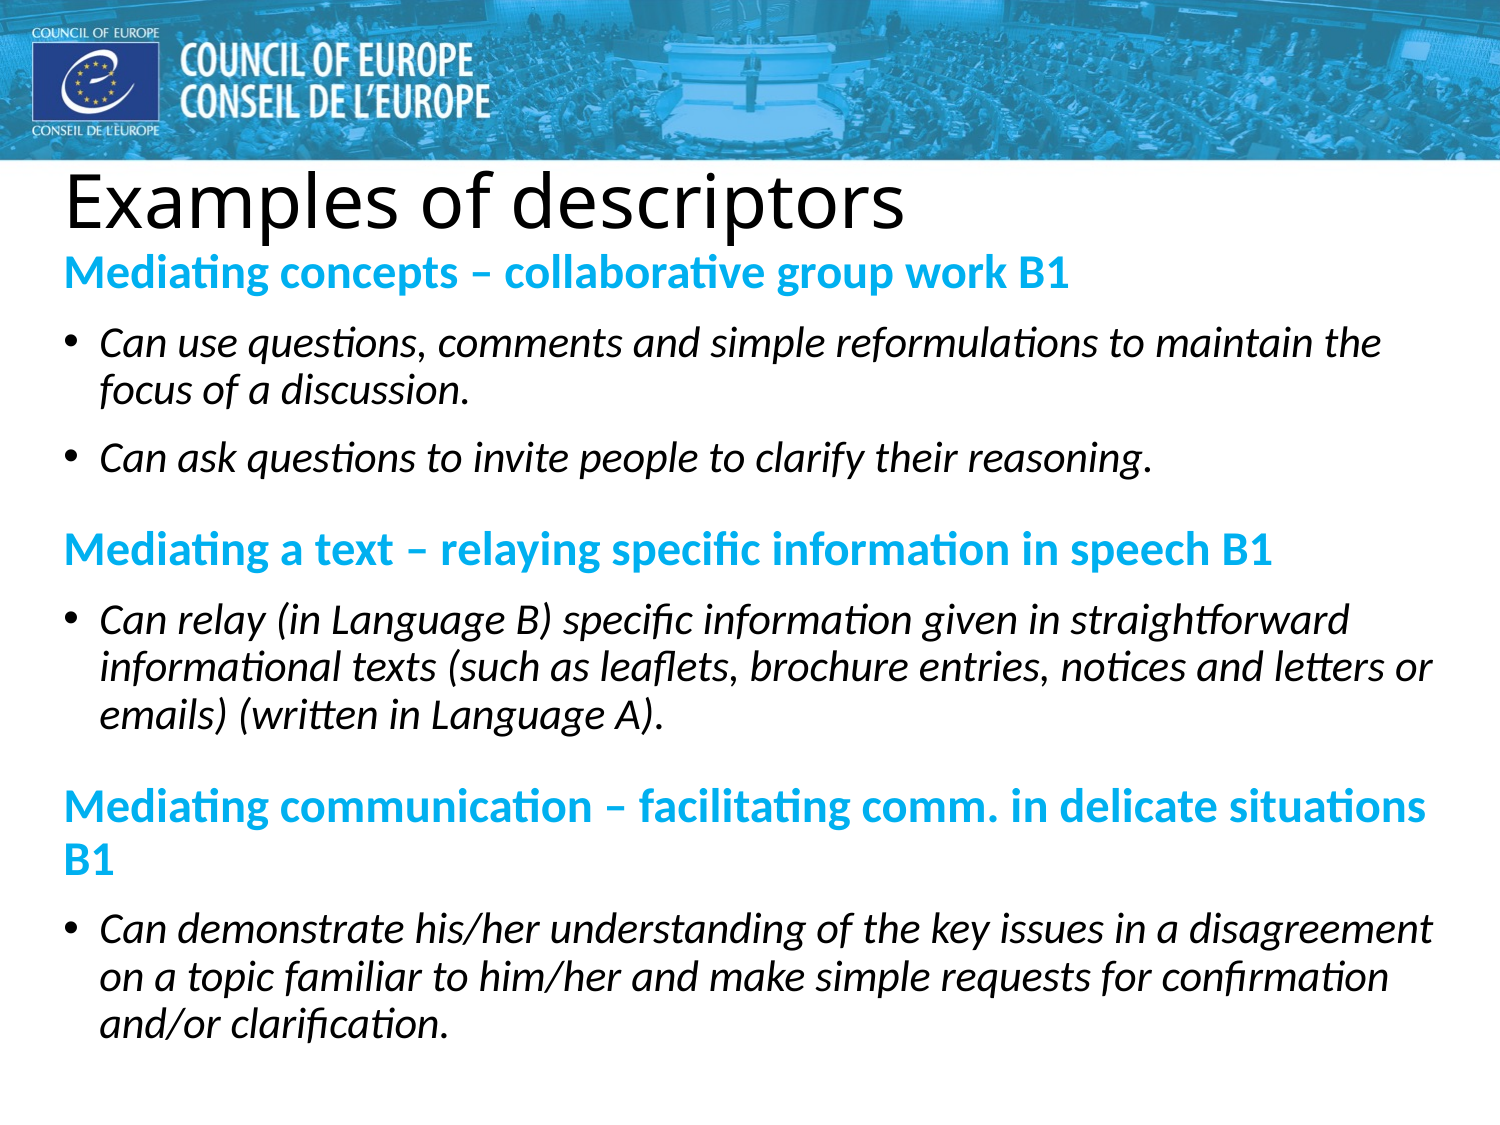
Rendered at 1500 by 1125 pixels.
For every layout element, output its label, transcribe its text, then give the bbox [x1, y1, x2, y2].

picture [0, 0, 1500, 1125]
title Examples of descriptors [48, 156, 1296, 213]
list Mediating concepts – collaborative group work B1 Can use questions, comments and simple reformulations to maintain the focus of a discussion. Can ask questions to invite people to clarify their reasoning. Mediating a text – relaying specific information in speech B1 Can relay (in Language B) specific information given in straightforward informational texts (such as leaflets, brochure entries, notices and letters or emails) (written in Language A). Mediating communication – facilitating comm. in delicate situations B1 Can demonstrate his/her understanding of the key issues in a disagreement on a topic familiar to him/her and make simple requests for confirmation and/or clarification. [48, 239, 1467, 1062]
